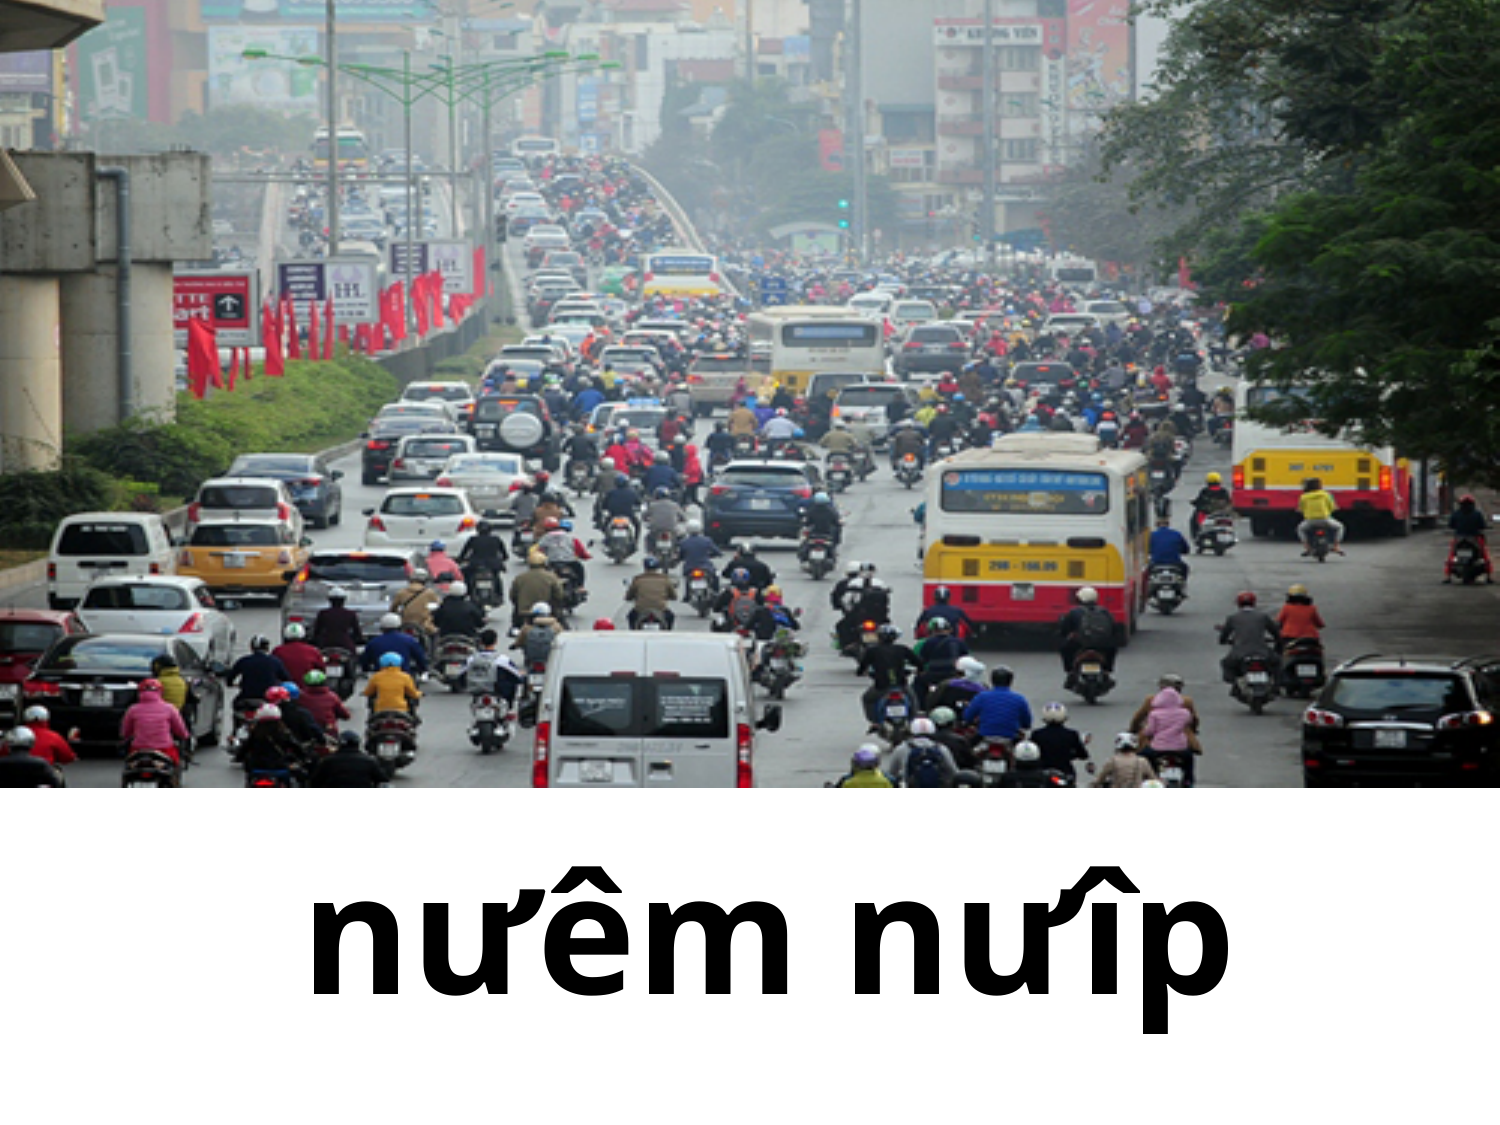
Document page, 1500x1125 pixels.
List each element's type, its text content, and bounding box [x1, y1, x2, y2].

picture [0, 0, 1500, 788]
text_box n­ưêm n­ưîp [187, 820, 1350, 1036]
